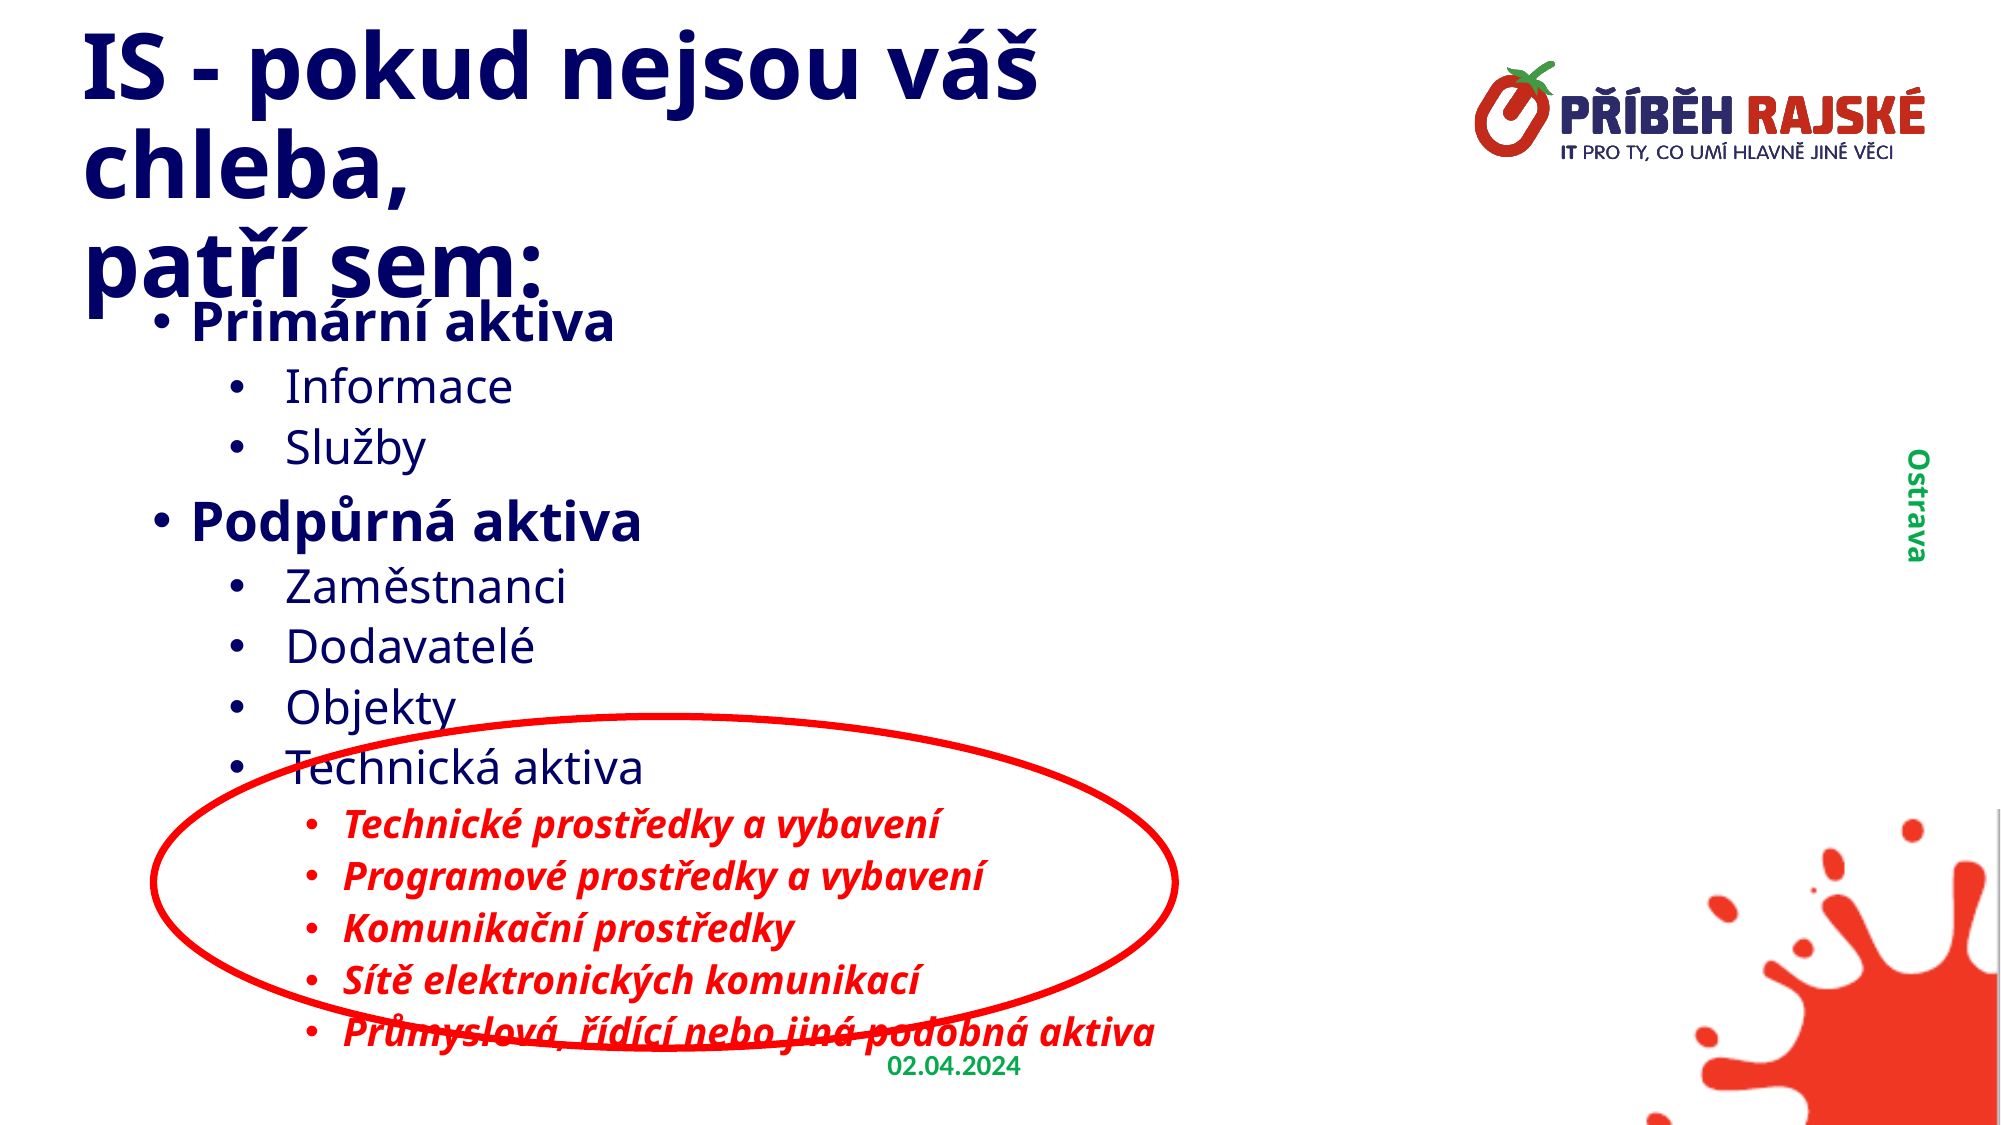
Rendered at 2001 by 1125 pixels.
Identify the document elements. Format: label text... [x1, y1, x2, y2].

title IS - pokud nejsou váš chleba, patří sem: [67, 59, 1245, 278]
picture [1466, 50, 1933, 170]
list Primární aktiva Informace Služby Podpůrná aktiva Zaměstnanci Dodavatelé Objekty Technická aktiva Technické prostředky a vybavení Programové prostředky a vybavení Komunikační prostředky Sítě elektronických komunikací Průmyslová, řídící nebo jiná podobná aktiva [137, 287, 1750, 1066]
picture [1630, 809, 2001, 1125]
text_box [152, 715, 1177, 1050]
